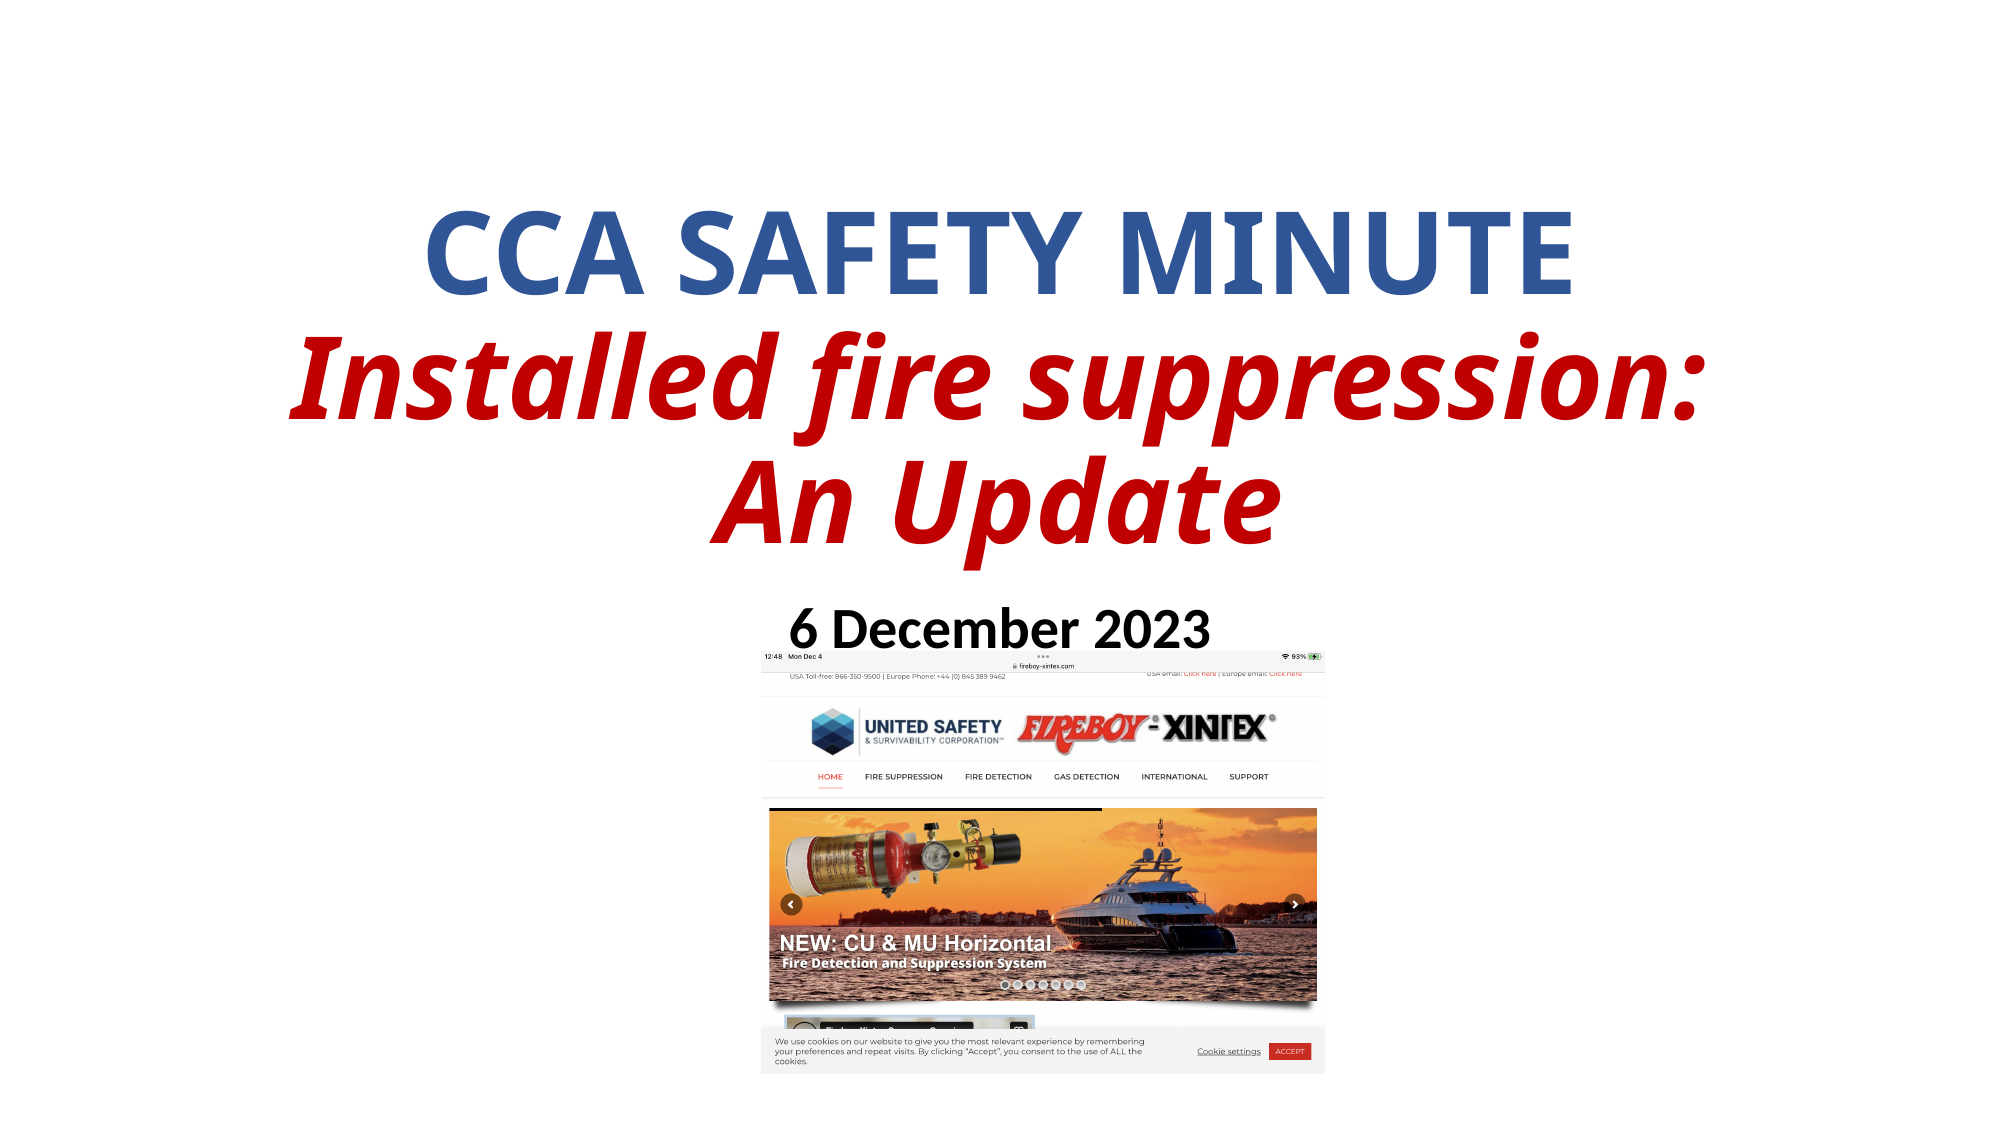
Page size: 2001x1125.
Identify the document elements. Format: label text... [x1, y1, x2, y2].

subtitle 6 December 2023 [249, 590, 1750, 863]
title CCA SAFETY MINUTE Installed fire suppression: An Update [249, 184, 1750, 576]
picture [761, 651, 1325, 1074]
